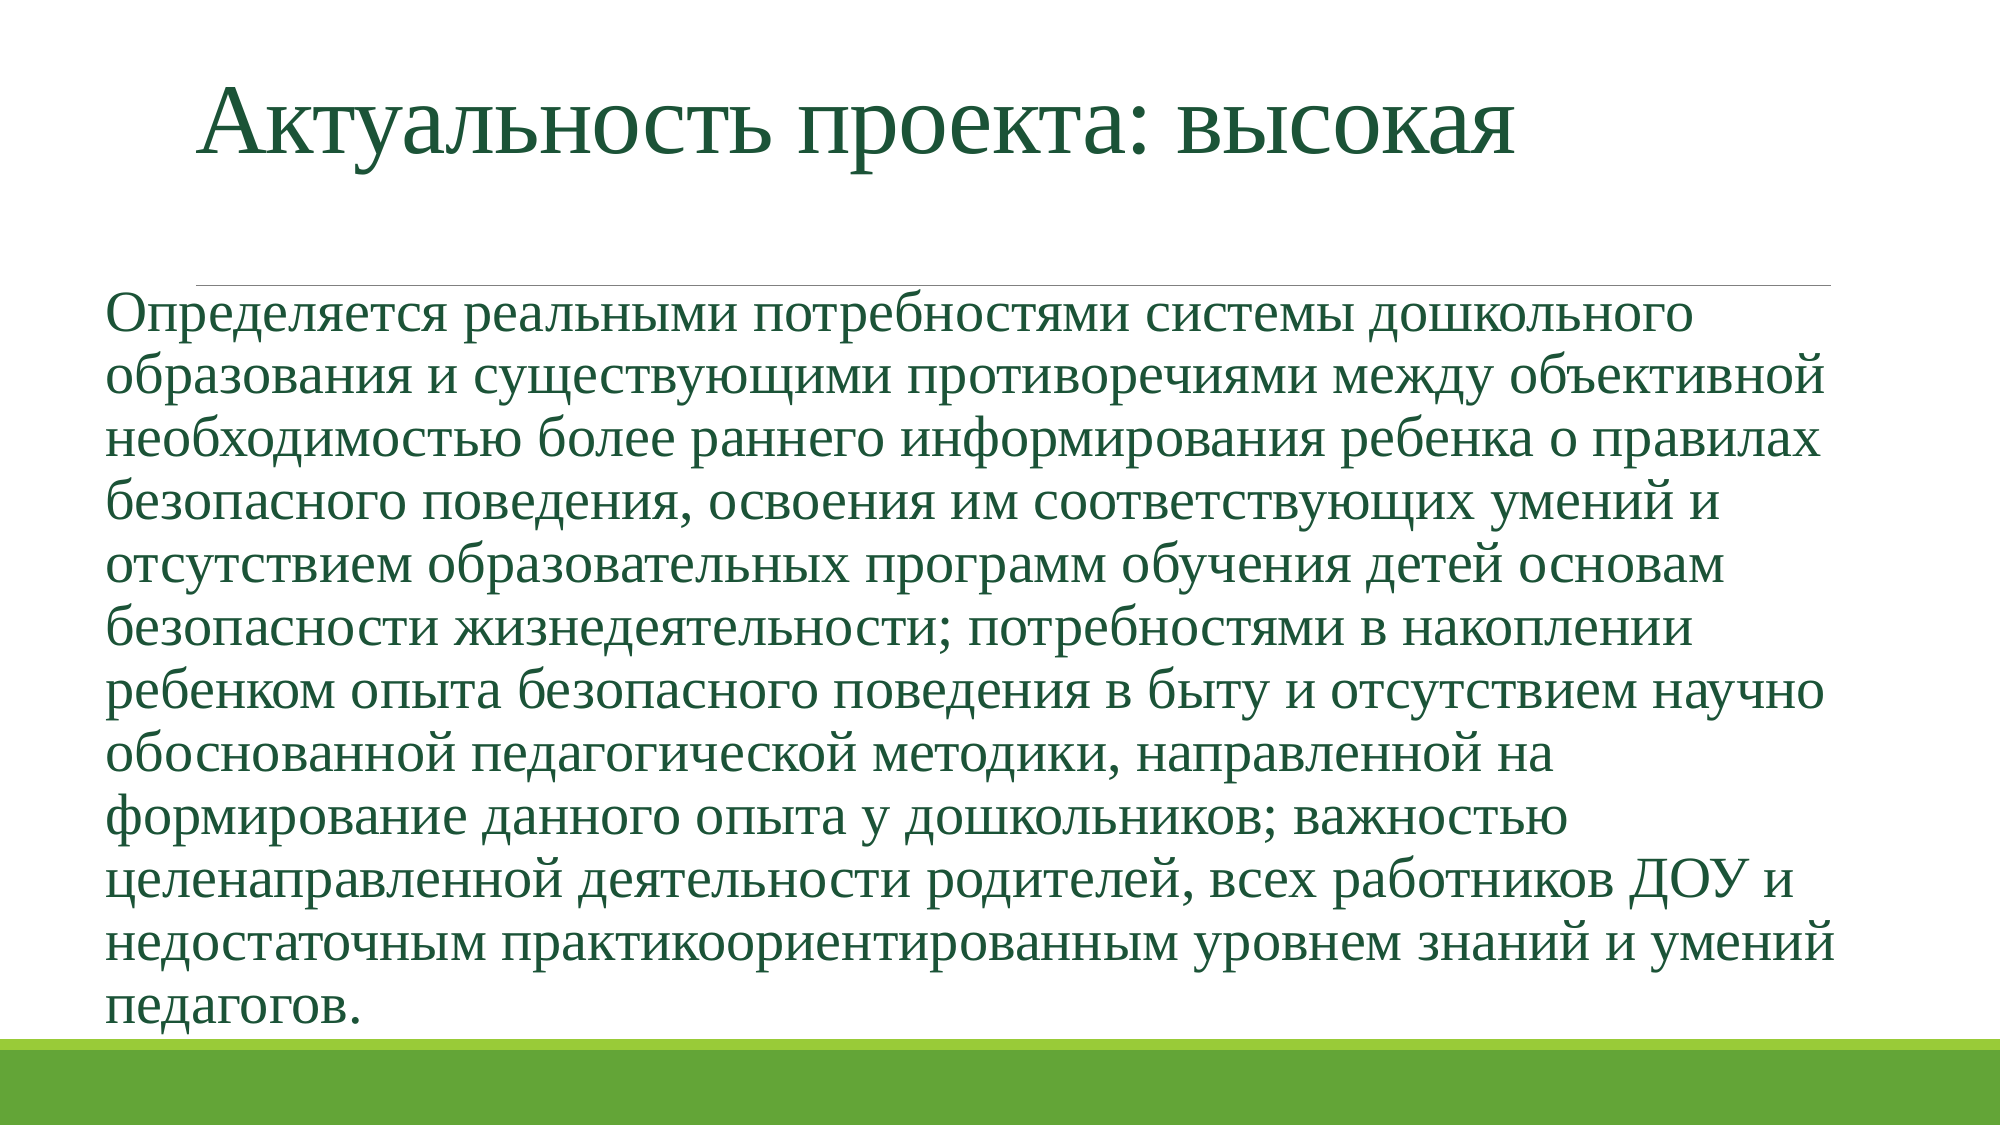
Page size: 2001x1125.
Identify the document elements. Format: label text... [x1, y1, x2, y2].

list Определяется реальными потребностями системы дошкольного образования и существующими противоречиями между объективной необходимостью более раннего информирования ребенка о правилах безопасного поведения, освоения им соответствующих умений и отсутствием образовательных программ обучения детей основам безопасности жизнедеятельности; потребностями в накоплении ребенком опыта безопасного поведения в быту и отсутствием научно обоснованной педагогической методики, направленной на формирование данного опыта у дошкольников; важностью целенаправленной деятельности родителей, всех работников ДОУ и недостаточным практикоориентированным уровнем знаний и умений педагогов. [105, 273, 1871, 934]
title Актуальность проекта: высокая [180, 0, 1830, 182]
